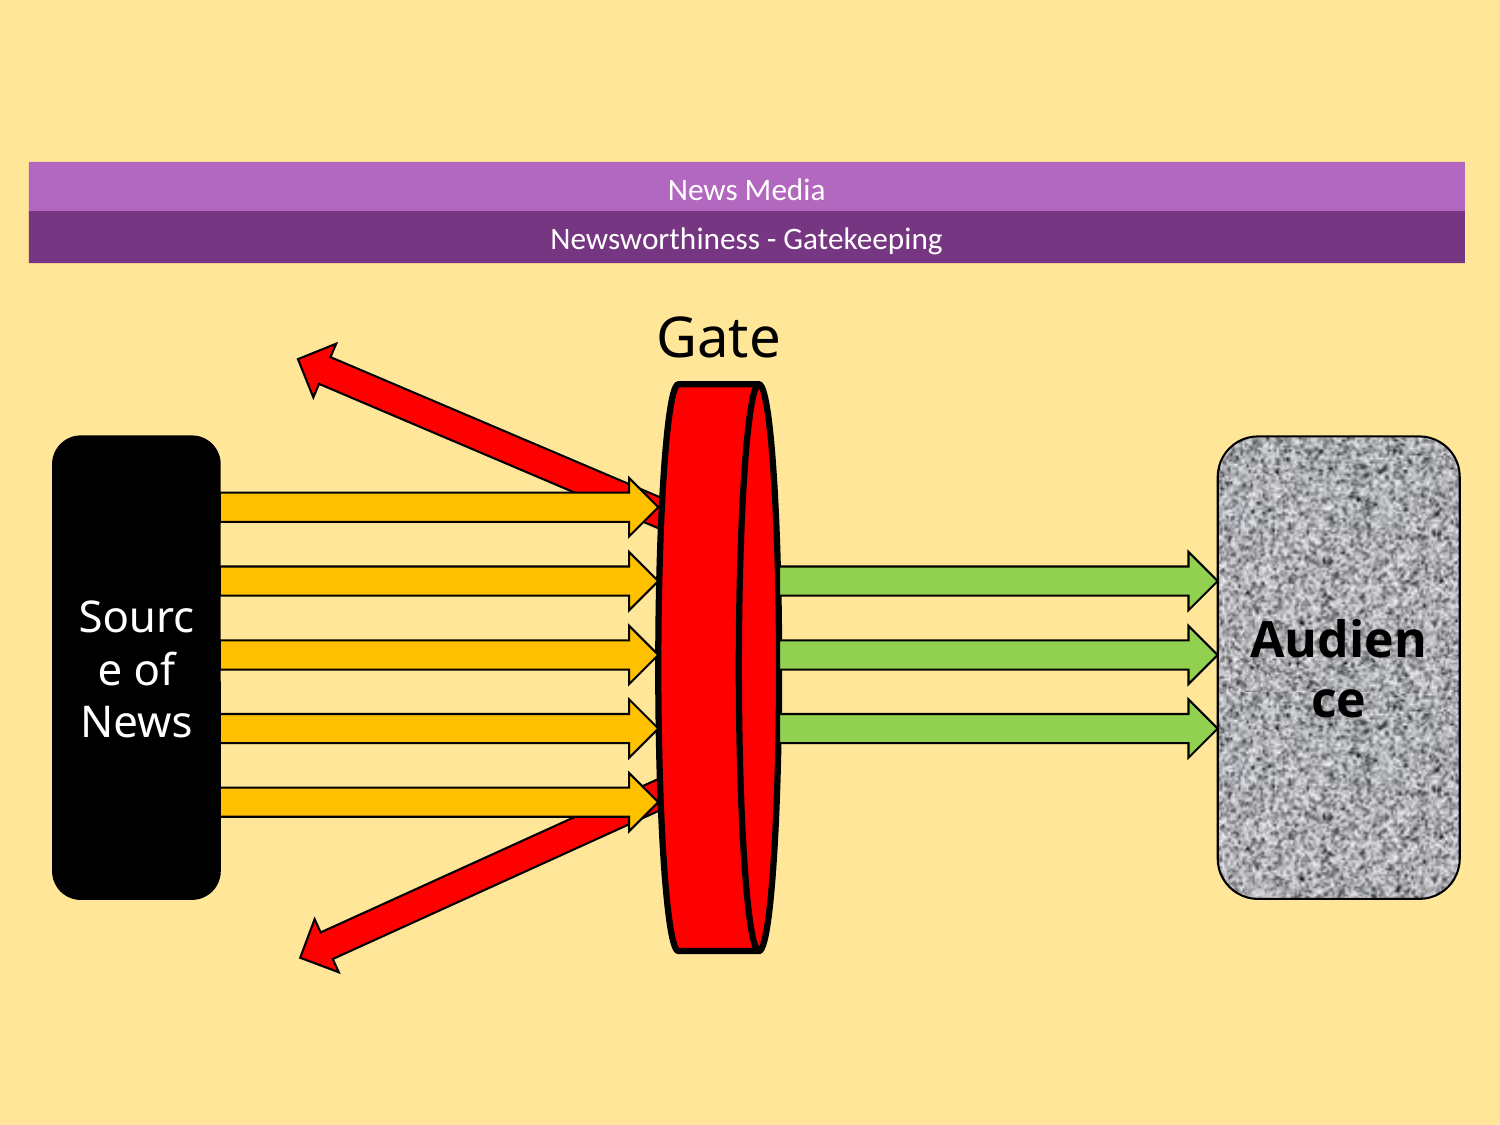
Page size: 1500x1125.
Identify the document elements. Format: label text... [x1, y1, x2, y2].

text_box [778, 549, 1220, 613]
text_box Audience [1216, 435, 1461, 900]
text_box Newsworthiness - Gatekeeping [28, 211, 1465, 264]
text_box News Media [28, 161, 1465, 211]
text_box [298, 818, 628, 975]
text_box Source of News [52, 435, 221, 900]
text_box [657, 383, 781, 953]
text_box [643, 777, 659, 800]
text_box Gate [584, 294, 854, 377]
text_box [218, 475, 660, 539]
text_box [643, 804, 660, 820]
text_box [778, 623, 1220, 687]
text_box [296, 341, 628, 491]
text_box [644, 508, 660, 530]
text_box [218, 696, 660, 761]
text_box [218, 549, 660, 613]
text_box [642, 488, 661, 506]
text_box [778, 696, 1220, 761]
text_box [218, 770, 660, 834]
text_box [218, 623, 660, 687]
